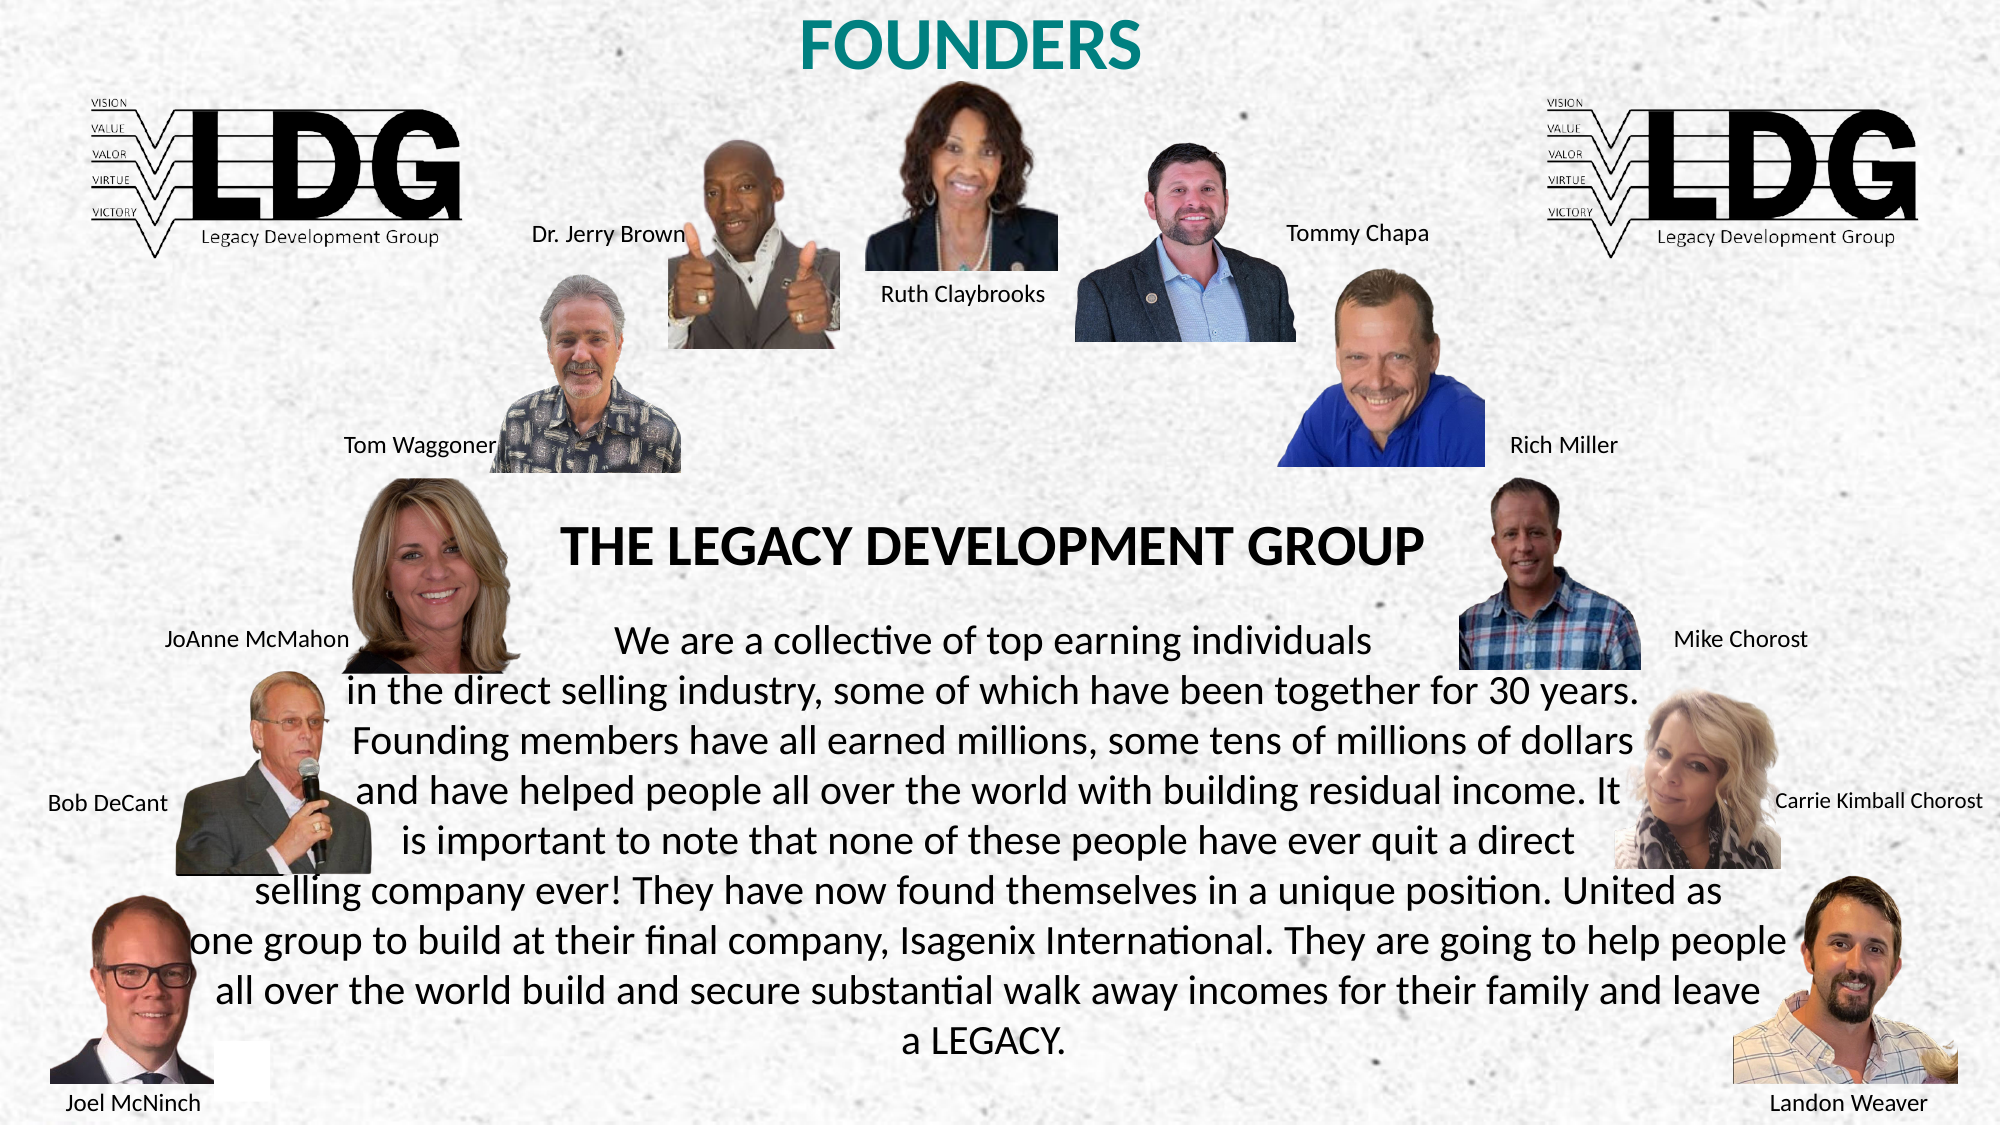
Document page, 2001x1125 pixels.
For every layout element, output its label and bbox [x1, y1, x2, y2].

text_box [1459, 469, 1825, 670]
text_box [1614, 677, 2000, 869]
text_box [1733, 872, 1958, 1125]
picture [0, 0, 2000, 1125]
text_box [149, 478, 534, 674]
text_box [1270, 264, 1635, 467]
text_box [49, 876, 231, 1125]
text_box [865, 81, 1062, 316]
text_box [328, 270, 681, 473]
text_box [1074, 141, 1446, 342]
text_box [516, 133, 840, 349]
text_box [32, 660, 377, 876]
